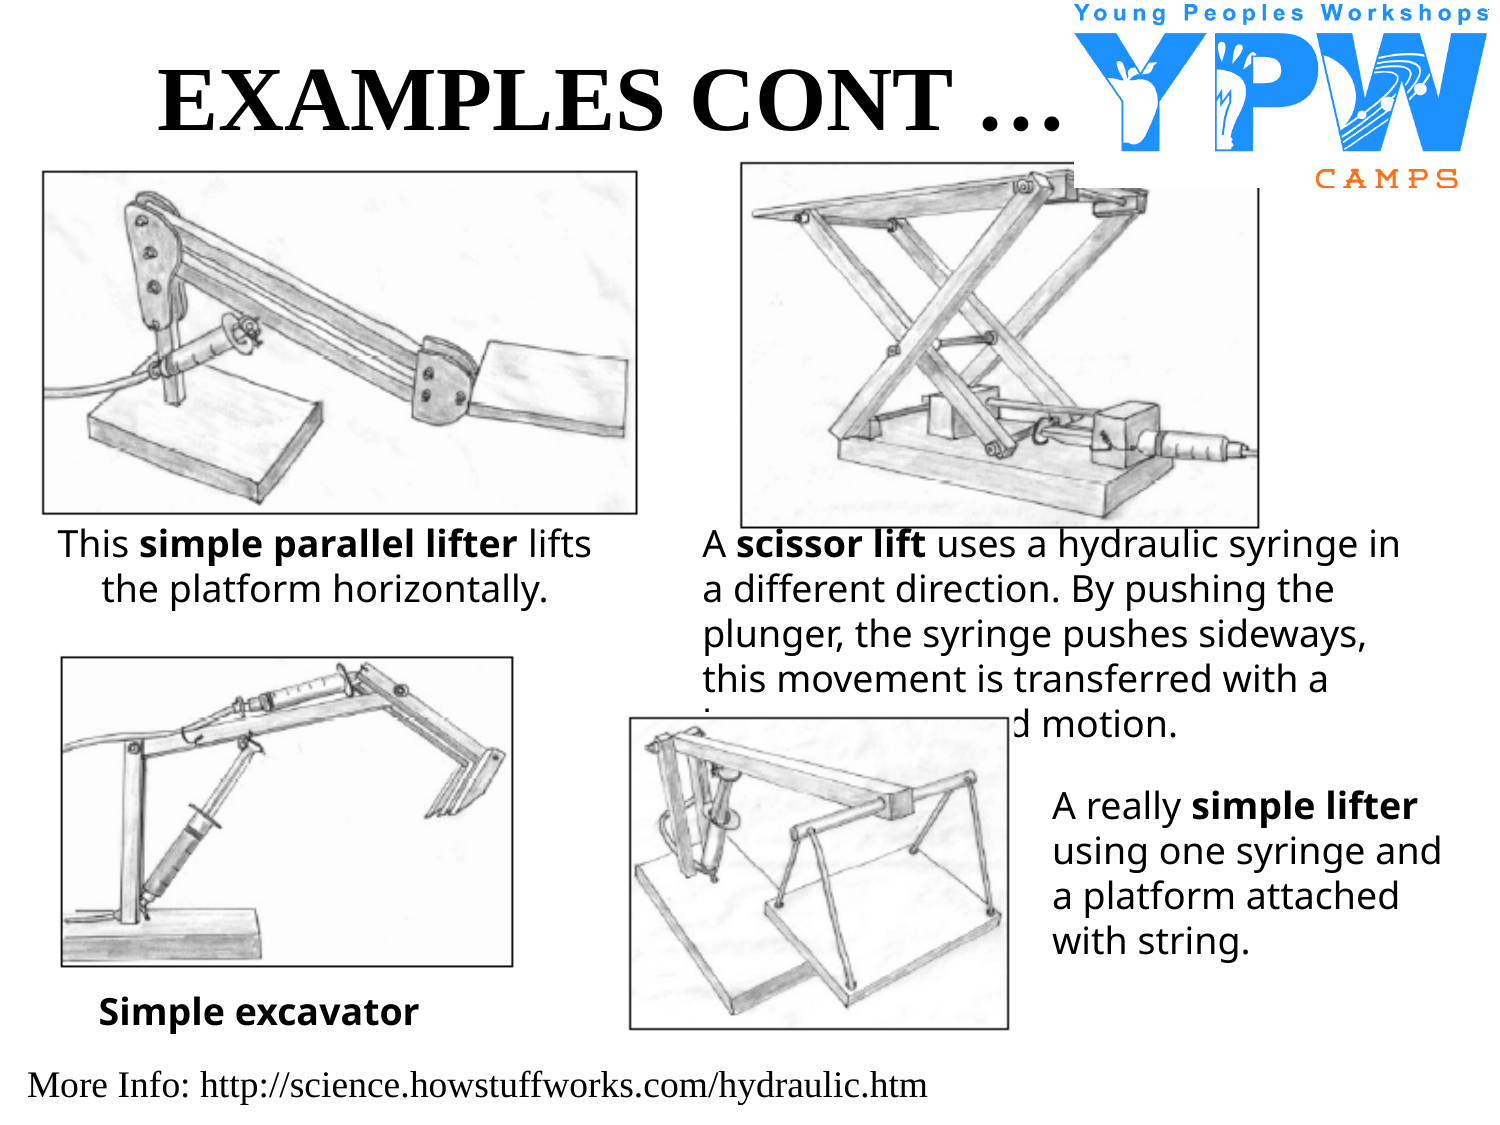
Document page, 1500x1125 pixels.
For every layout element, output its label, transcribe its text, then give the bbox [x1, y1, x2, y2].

text_box A scissor lift uses a hydraulic syringe in a different direction. By pushing the plunger, the syringe pushes sideways, this movement is transferred with a lever to an upward motion. [687, 512, 1438, 753]
picture [737, 0, 1500, 538]
picture [49, 642, 521, 975]
text_box Simple excavator [83, 980, 435, 1040]
text_box A really simple lifter using one syringe and a platform attached with string. [1037, 774, 1488, 970]
text_box This simple parallel lifter lifts the platform horizontally. [12, 512, 638, 618]
picture [37, 162, 649, 526]
text_box More Info: http://science.howstuffworks.com/hydraulic.htm [12, 1052, 944, 1113]
picture [624, 712, 1015, 1034]
title EXAMPLES CONT … [0, 0, 1250, 188]
